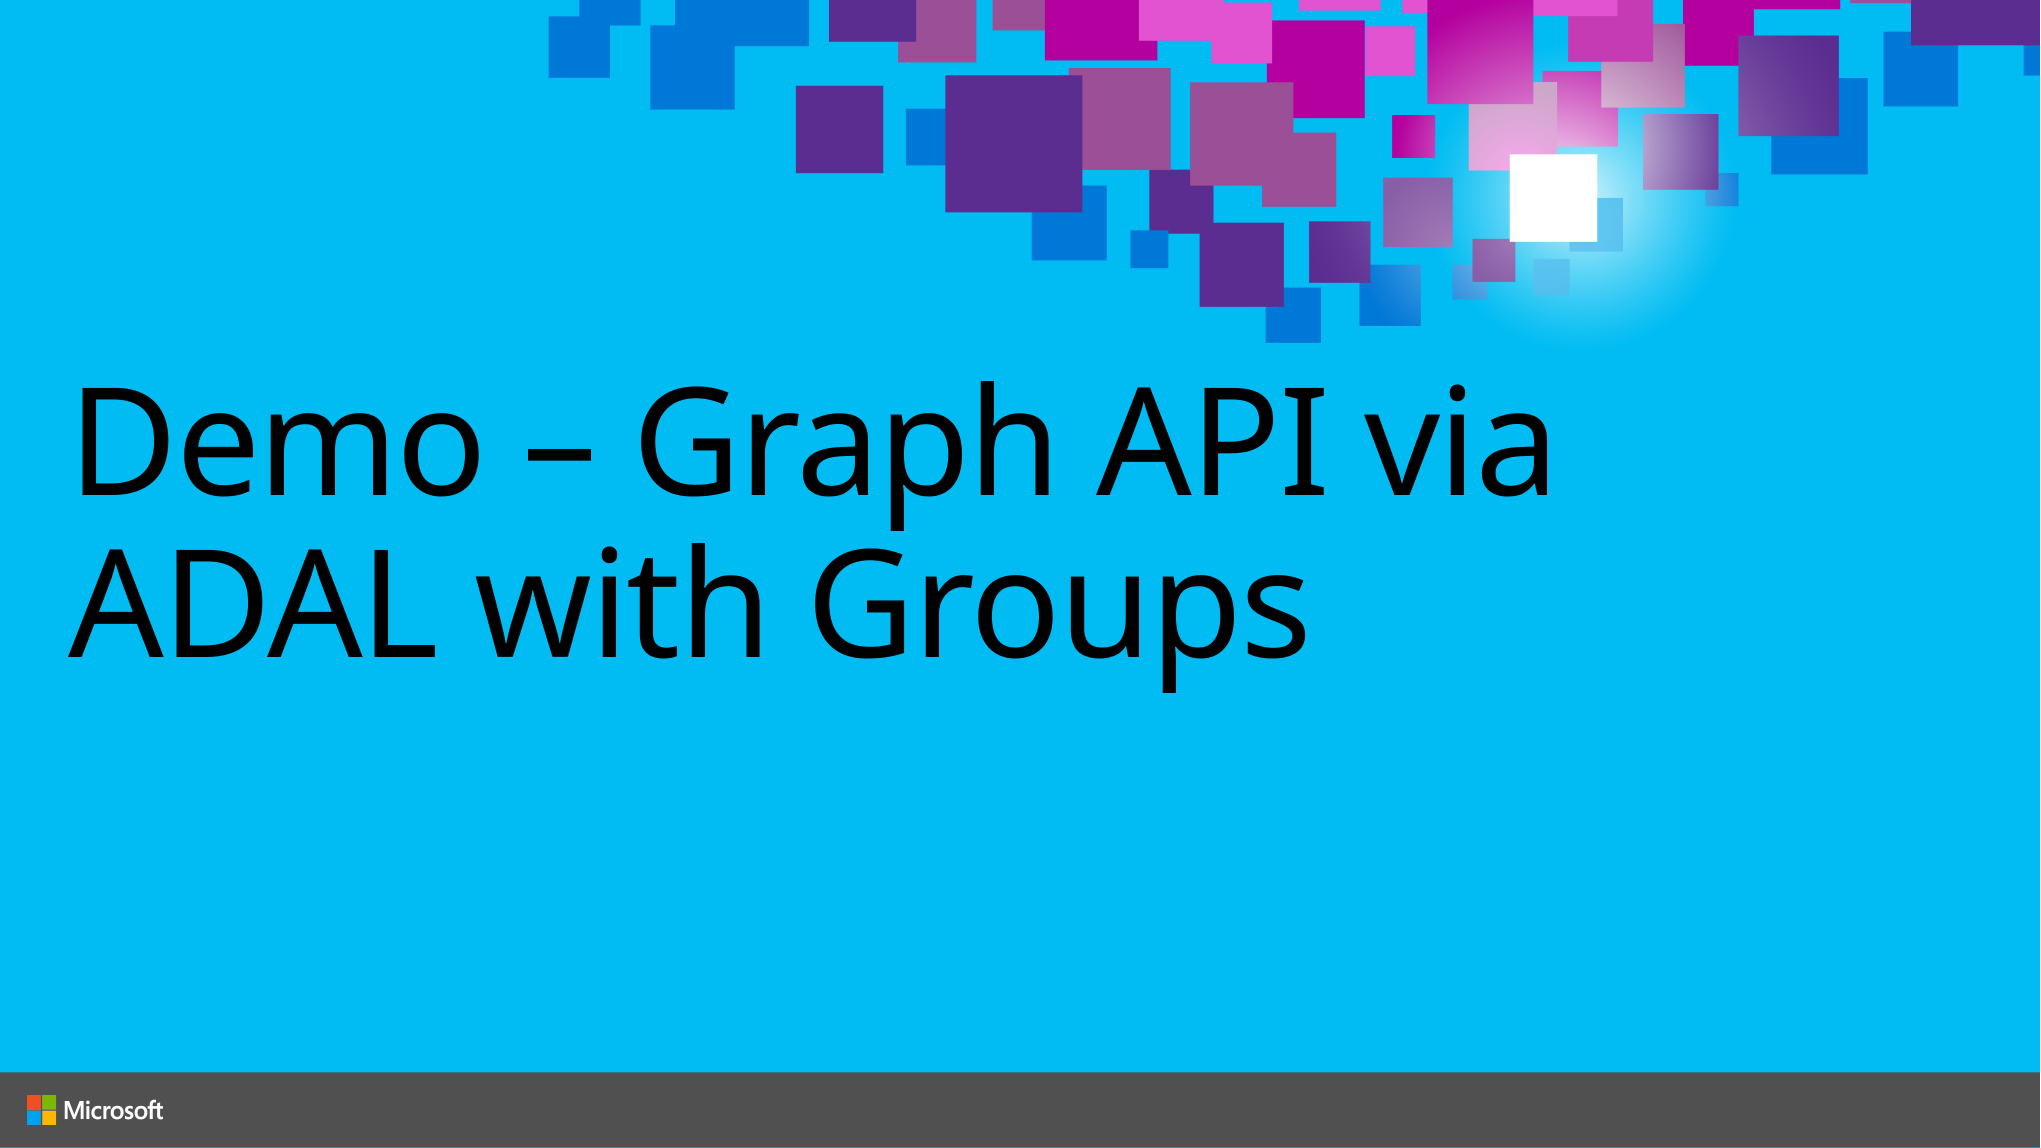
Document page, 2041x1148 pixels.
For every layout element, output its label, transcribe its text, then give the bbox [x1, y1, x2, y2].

picture [907, 0, 1415, 342]
picture [651, 0, 808, 108]
picture [1300, 0, 1380, 10]
picture [1851, 0, 2040, 105]
title Demo – Graph API via ADAL with Groups [45, 350, 1695, 708]
picture [550, 0, 640, 77]
picture [27, 1095, 163, 1125]
picture [797, 86, 883, 172]
picture [1393, 116, 1435, 157]
picture [1384, 0, 1867, 331]
picture [1310, 222, 1420, 325]
picture [830, 0, 976, 62]
